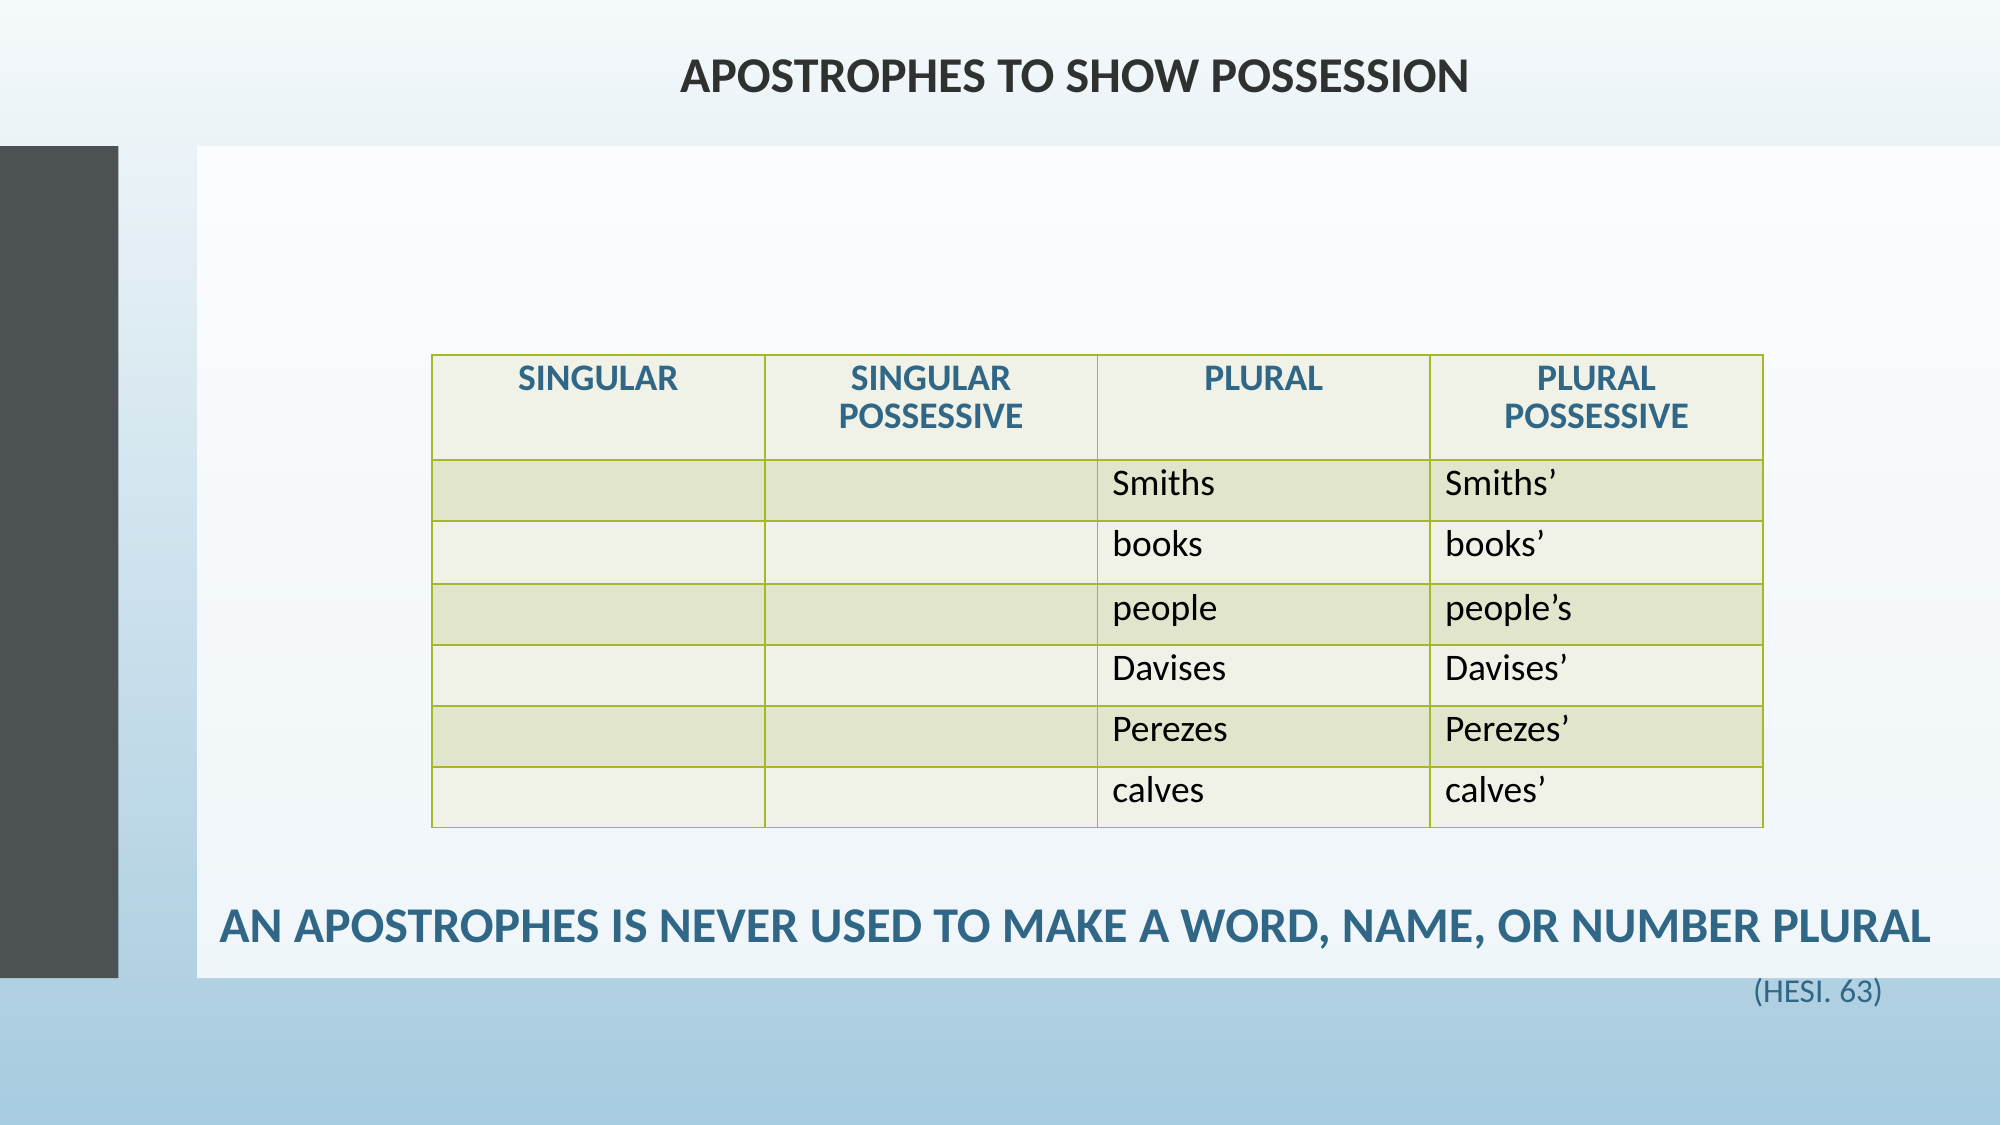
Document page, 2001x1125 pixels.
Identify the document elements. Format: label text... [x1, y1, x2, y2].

table_cell people’s [1431, 585, 1762, 644]
table_cell [433, 768, 764, 827]
table_cell [766, 522, 1097, 583]
table_cell Perezes’ [1431, 707, 1762, 766]
text_box [197, 146, 2000, 979]
table_cell calves [1098, 768, 1429, 827]
table_cell [766, 646, 1097, 705]
table_cell calves’ [1431, 768, 1762, 827]
table_cell [766, 768, 1097, 827]
table_cell books [1098, 522, 1429, 583]
text_box [0, 0, 2000, 1125]
table_cell Davises’ [1431, 646, 1762, 705]
table_cell [433, 585, 764, 644]
table_cell Smiths [1098, 461, 1429, 520]
text_box AN APOSTROPHES IS NEVER USED TO MAKE A WORD, NAME, OR NUMBER PLURAL (HESI. 63) [204, 885, 1947, 1021]
table_header PLURAL [1098, 356, 1429, 459]
table_cell [766, 585, 1097, 644]
table_cell [433, 646, 764, 705]
table_cell [766, 461, 1097, 520]
text_box [0, 145, 119, 979]
table_cell books’ [1431, 522, 1762, 583]
table_cell [433, 707, 764, 766]
table_cell Smiths’ [1431, 461, 1762, 520]
table_cell Davises [1098, 646, 1429, 705]
table_header SINGULAR POSSESSIVE [766, 356, 1097, 459]
table_header SINGULAR [433, 356, 764, 459]
table_cell [433, 461, 764, 520]
text_box APOSTROPHES TO SHOW POSSESSION [665, 35, 1485, 110]
table_cell [433, 522, 764, 583]
table_header PLURAL POSSESSIVE [1431, 356, 1762, 459]
table_cell [766, 707, 1097, 766]
table_cell Perezes [1098, 707, 1429, 766]
table_cell people [1098, 585, 1429, 644]
